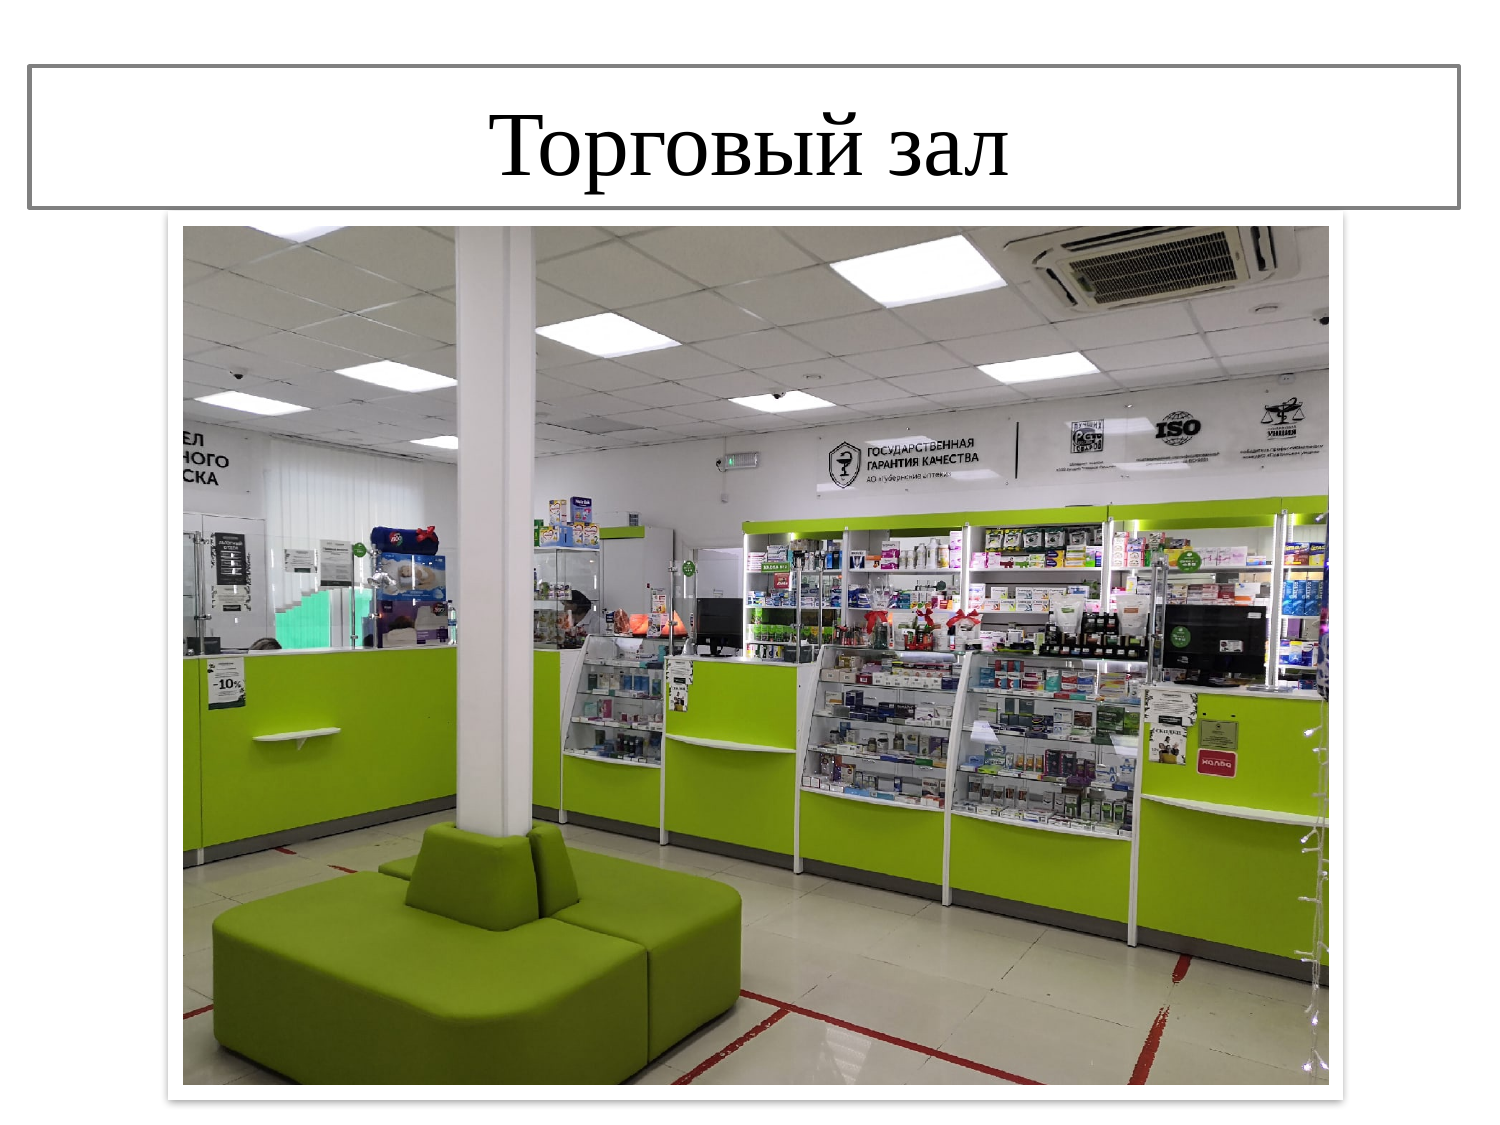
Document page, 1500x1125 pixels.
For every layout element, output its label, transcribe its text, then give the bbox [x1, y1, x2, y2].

picture [182, 225, 1329, 1086]
text_box [27, 64, 75, 210]
title Торговый зал [75, 45, 1425, 233]
text_box [1425, 64, 1461, 210]
